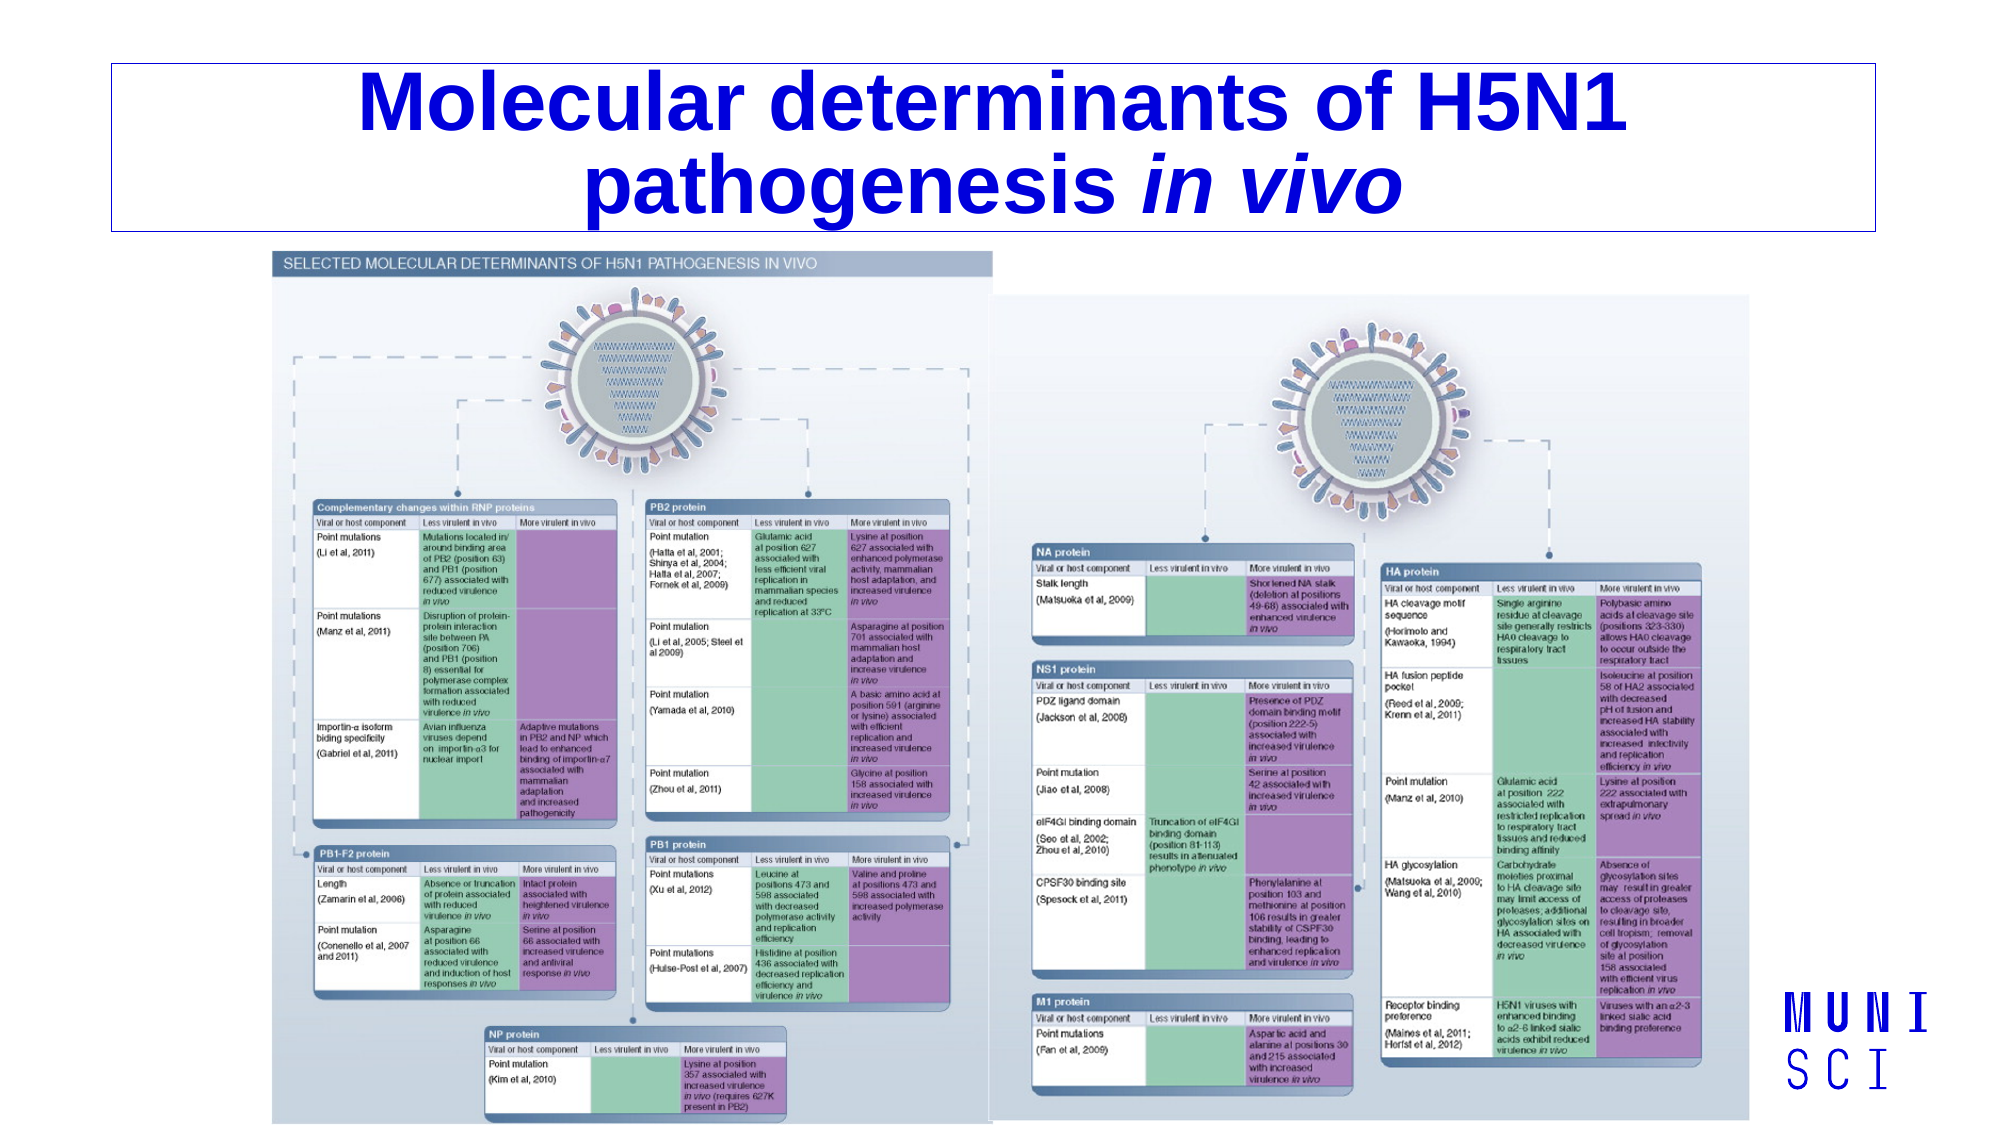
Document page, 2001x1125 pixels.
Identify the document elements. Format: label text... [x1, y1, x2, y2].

picture [271, 249, 994, 1125]
title Molecular determinants of H5N1 pathogenesis in vivo [111, 63, 1876, 232]
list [988, 294, 1751, 1121]
